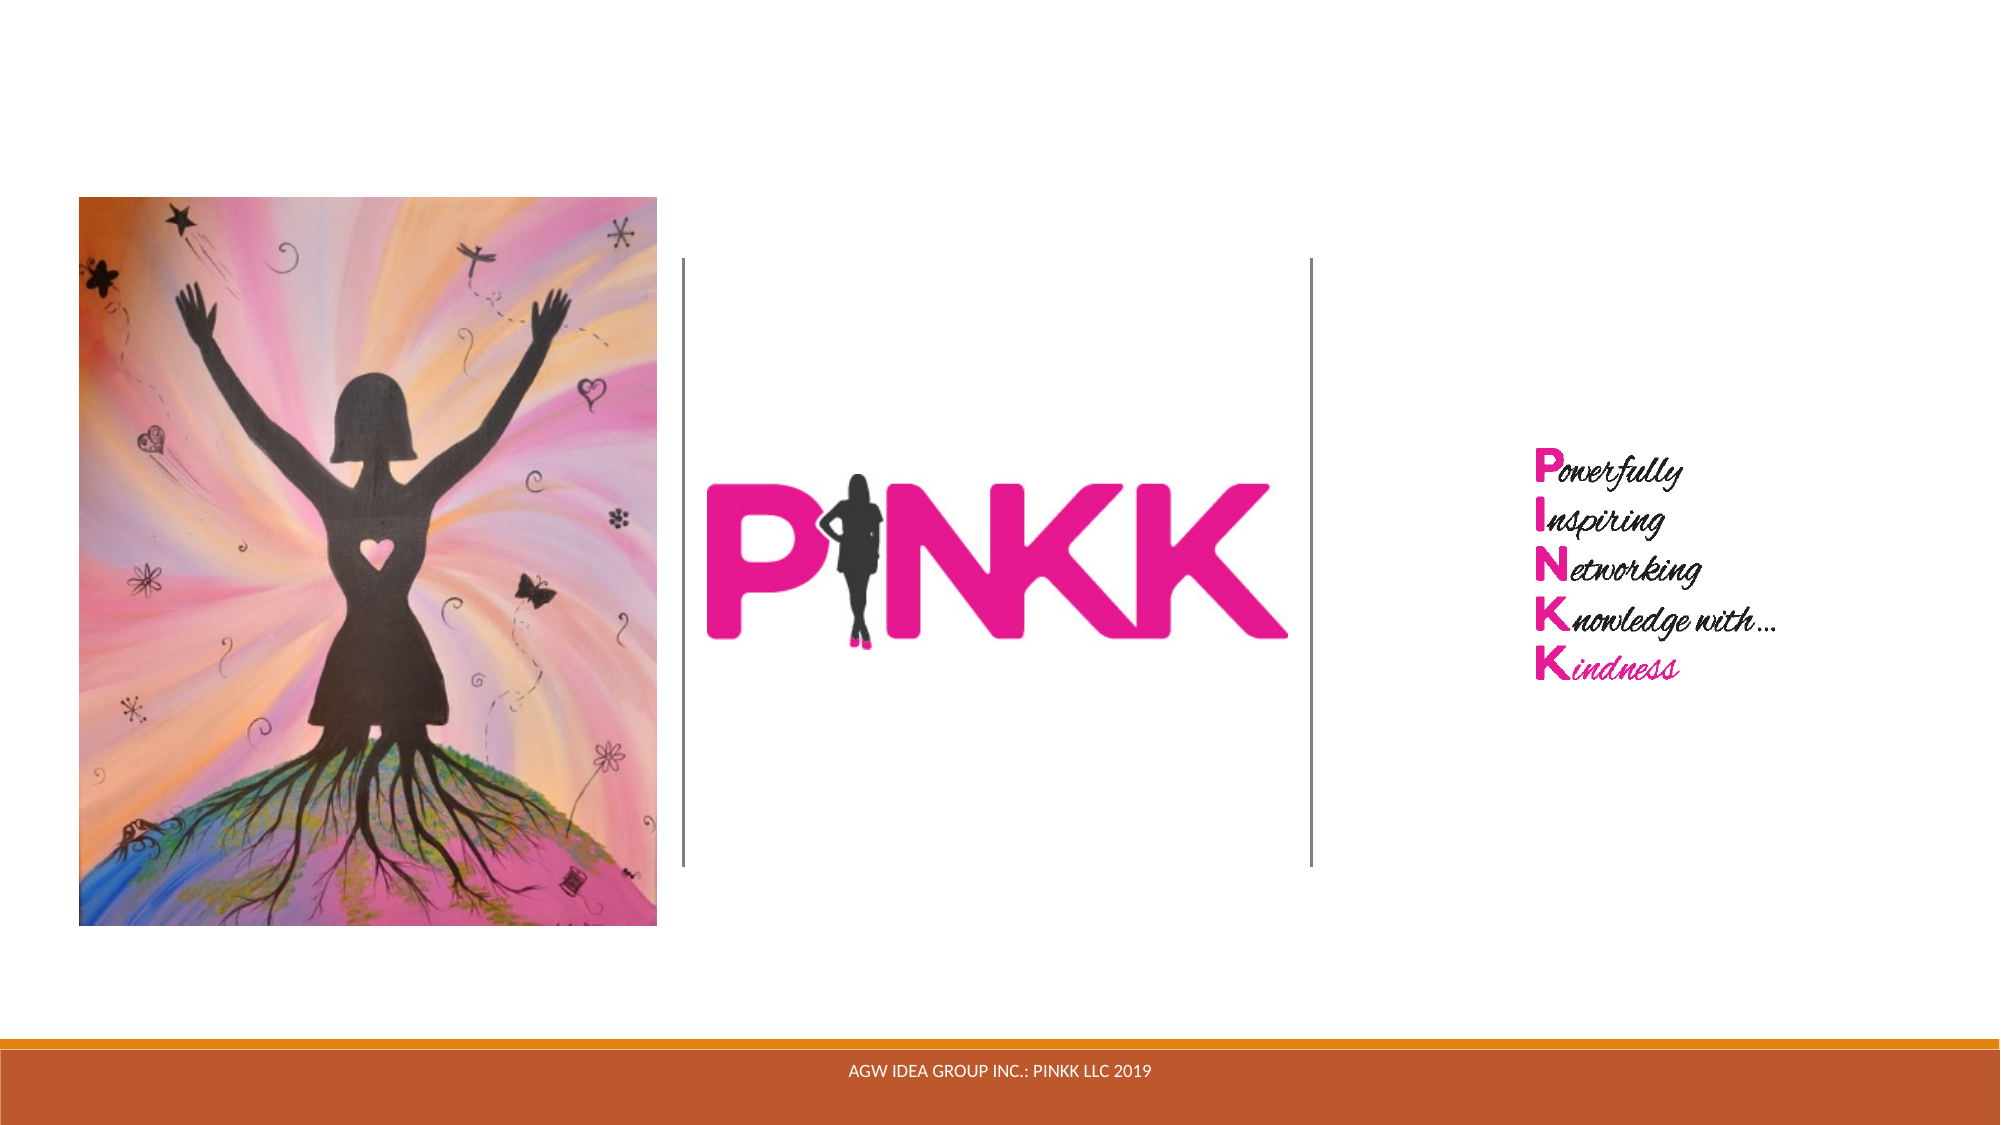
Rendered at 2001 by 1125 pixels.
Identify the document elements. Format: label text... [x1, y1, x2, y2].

picture [706, 473, 1288, 651]
footer AGW Idea Group Inc.: PINKK LLC 2019 [662, 1042, 1338, 1103]
picture [1338, 347, 1917, 777]
picture [78, 197, 657, 927]
slide_number [1412, 1042, 1863, 1103]
